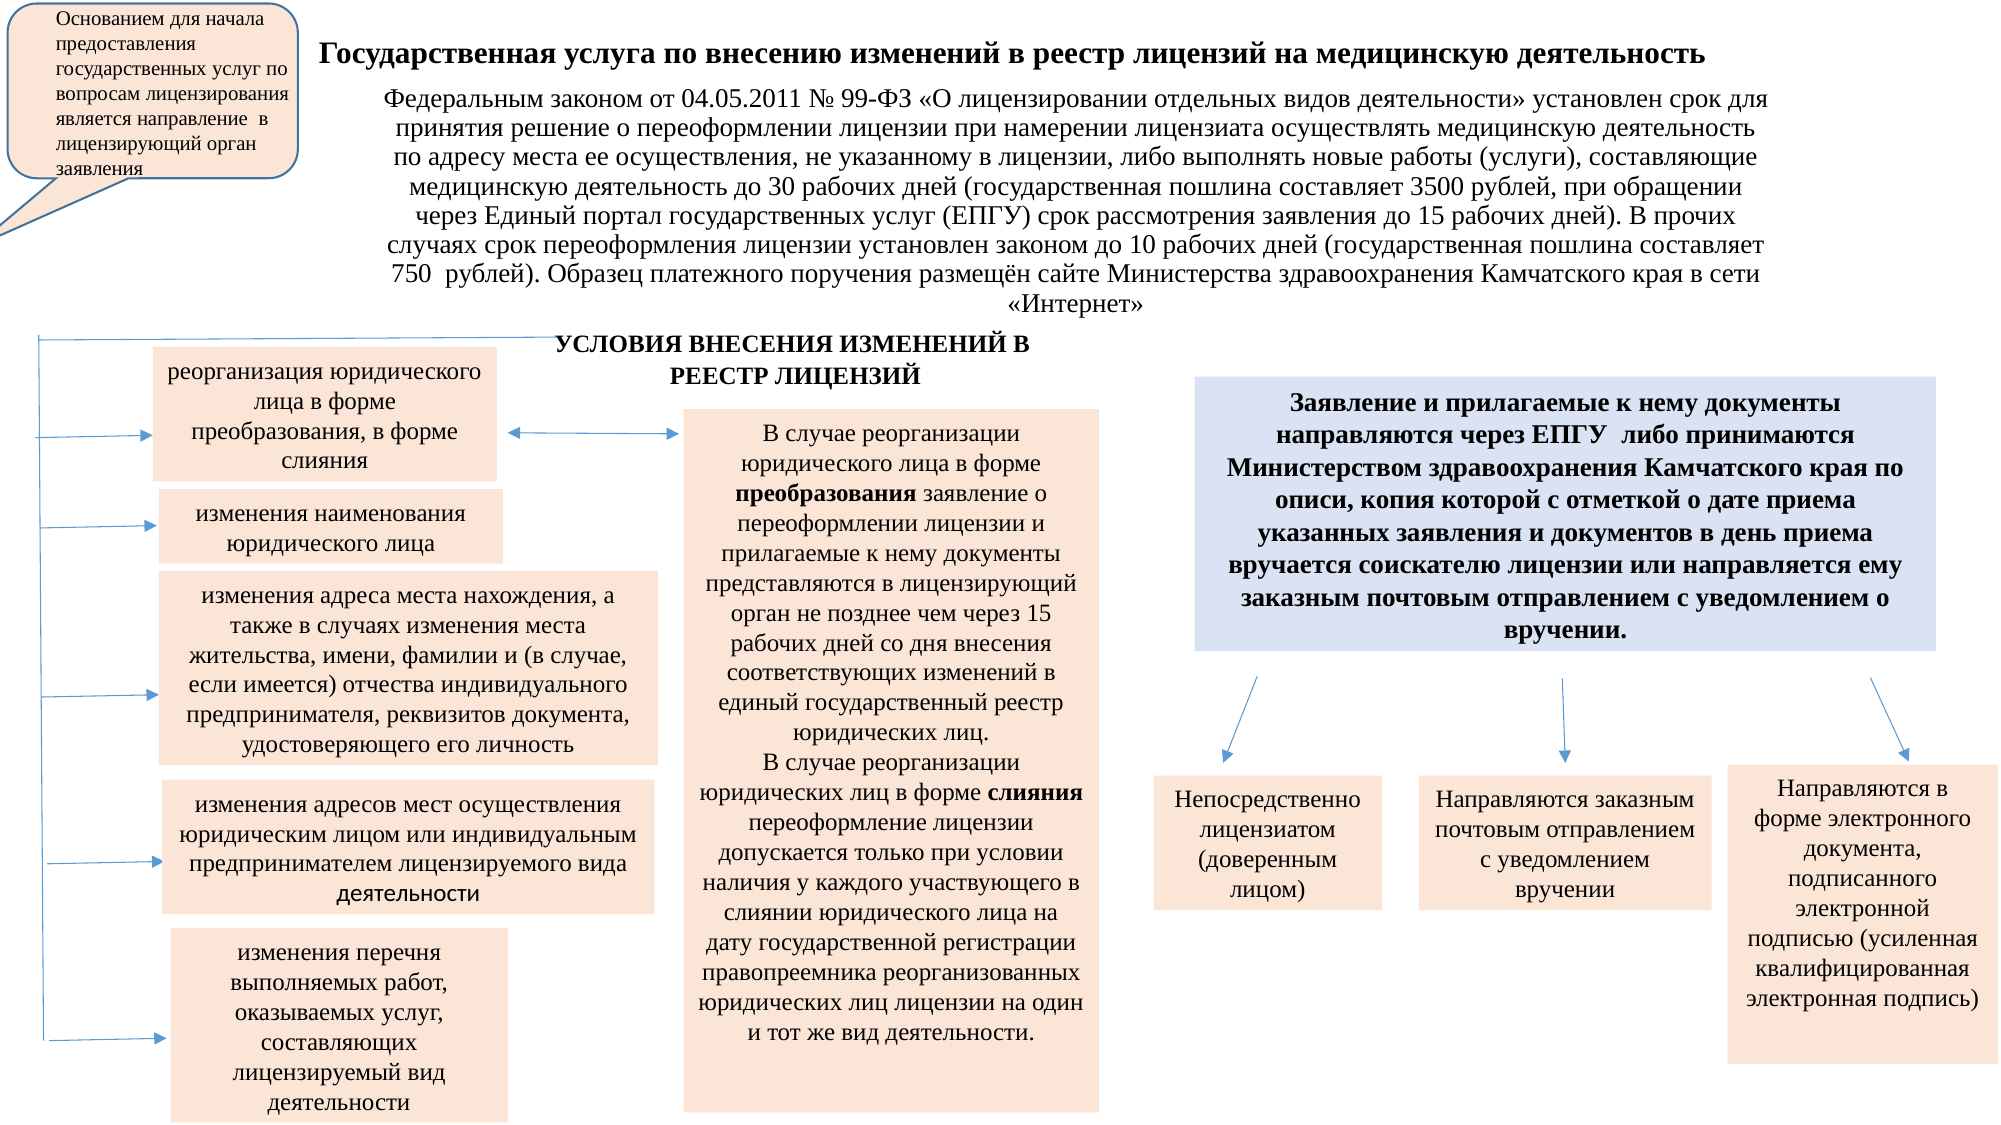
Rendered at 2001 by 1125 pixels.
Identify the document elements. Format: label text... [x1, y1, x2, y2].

text_box Непосредственно лицензиатом (доверенным лицом) [1153, 775, 1382, 911]
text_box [1562, 678, 1566, 763]
subtitle Федеральным законом от 04.05.2011 № 99-ФЗ «О лицензировании отдельных видов деятельности» установлен срок для принятия решение о переоформлении лицензии при намерении лицензиата осуществлять медицинскую деятельность по адресу места ее осуществления, не указанному в лицензии, либо выполнять новые работы (услуги), составляющие медицинскую деятельность до 30 рабочих дней (государственная пошлина составляет 3500 рублей, при обращении через Единый портал государственных услуг (ЕПГУ) срок рассмотрения заявления до 15 рабочих дней). В прочих случаях срок переоформления лицензии установлен законом до 10 рабочих дней (государственная пошлина составляет 750 рублей). Образец платежного поручения размещён сайте Министерства здравоохранения Камчатского края в сети «Интернет» [367, 76, 1784, 324]
text_box [6, 2, 41, 180]
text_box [41, 694, 159, 698]
text_box реорганизация юридического лица в форме преобразования, в форме слияния [152, 346, 497, 482]
text_box изменения адресов мест осуществления юридическим лицом или индивидуальным предпринимателем лицензируемого вида деятельности [162, 779, 655, 915]
text_box изменения перечня выполняемых работ, оказываемых услуг, составляющих лицензируемый вид деятельности [170, 928, 508, 1123]
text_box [38, 438, 44, 1041]
text_box изменения адреса места нахождения, а также в случаях изменения места жительства, имени, фамилии и (в случае, если имеется) отчества индивидуального предпринимателя, реквизитов документа, удостоверяющего его личность [158, 570, 658, 766]
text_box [1223, 676, 1258, 763]
text_box УСЛОВИЯ ВНЕСЕНИЯ ИЗМЕНЕНИЙ В РЕЕСТР ЛИЦЕНЗИЙ [392, 318, 1199, 429]
title Государственная услуга по внесению изменений в реестр лицензий на медицинскую деятельность [335, 0, 1784, 79]
text_box Направляются заказным почтовым отправлением с уведомлением вручении [1418, 775, 1712, 911]
text_box Основанием для начала предоставления государственных услуг по вопросам лицензирования является направление в лицензирующий орган заявления [41, 0, 335, 188]
text_box [0, 188, 110, 237]
text_box изменения наименования юридического лица [158, 489, 503, 564]
text_box Заявление и прилагаемые к нему документы направляются через ЕПГУ либо принимаются Министерством здравоохранения Камчатского края по описи, копия которой с отметкой о дате приема указанных заявления и документов в день приема вручается соискателю лицензии или направляется ему заказным почтовым отправлением с уведомлением о вручении. [1194, 376, 1936, 652]
text_box В случае реорганизации юридического лица в форме преобразования заявление о переоформлении лицензии и прилагаемые к нему документы представляются в лицензирующий орган не позднее чем через 15 рабочих дней со дня внесения соответствующих изменений в единый государственный реестр юридических лиц. В случае реорганизации юридических лиц в форме слияния переоформление лицензии допускается только при условии наличия у каждого участвующего в слиянии юридического лица на дату государственной регистрации правопреемника реорганизованных юридических лиц лицензии на один и тот же вид деятельности. [683, 409, 1100, 1113]
text_box Направляются в форме электронного документа, подписанного электронной подписью (усиленная квалифицированная электронная подпись) [1727, 764, 1998, 1064]
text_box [1870, 677, 1909, 762]
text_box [38, 334, 44, 435]
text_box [44, 337, 557, 341]
